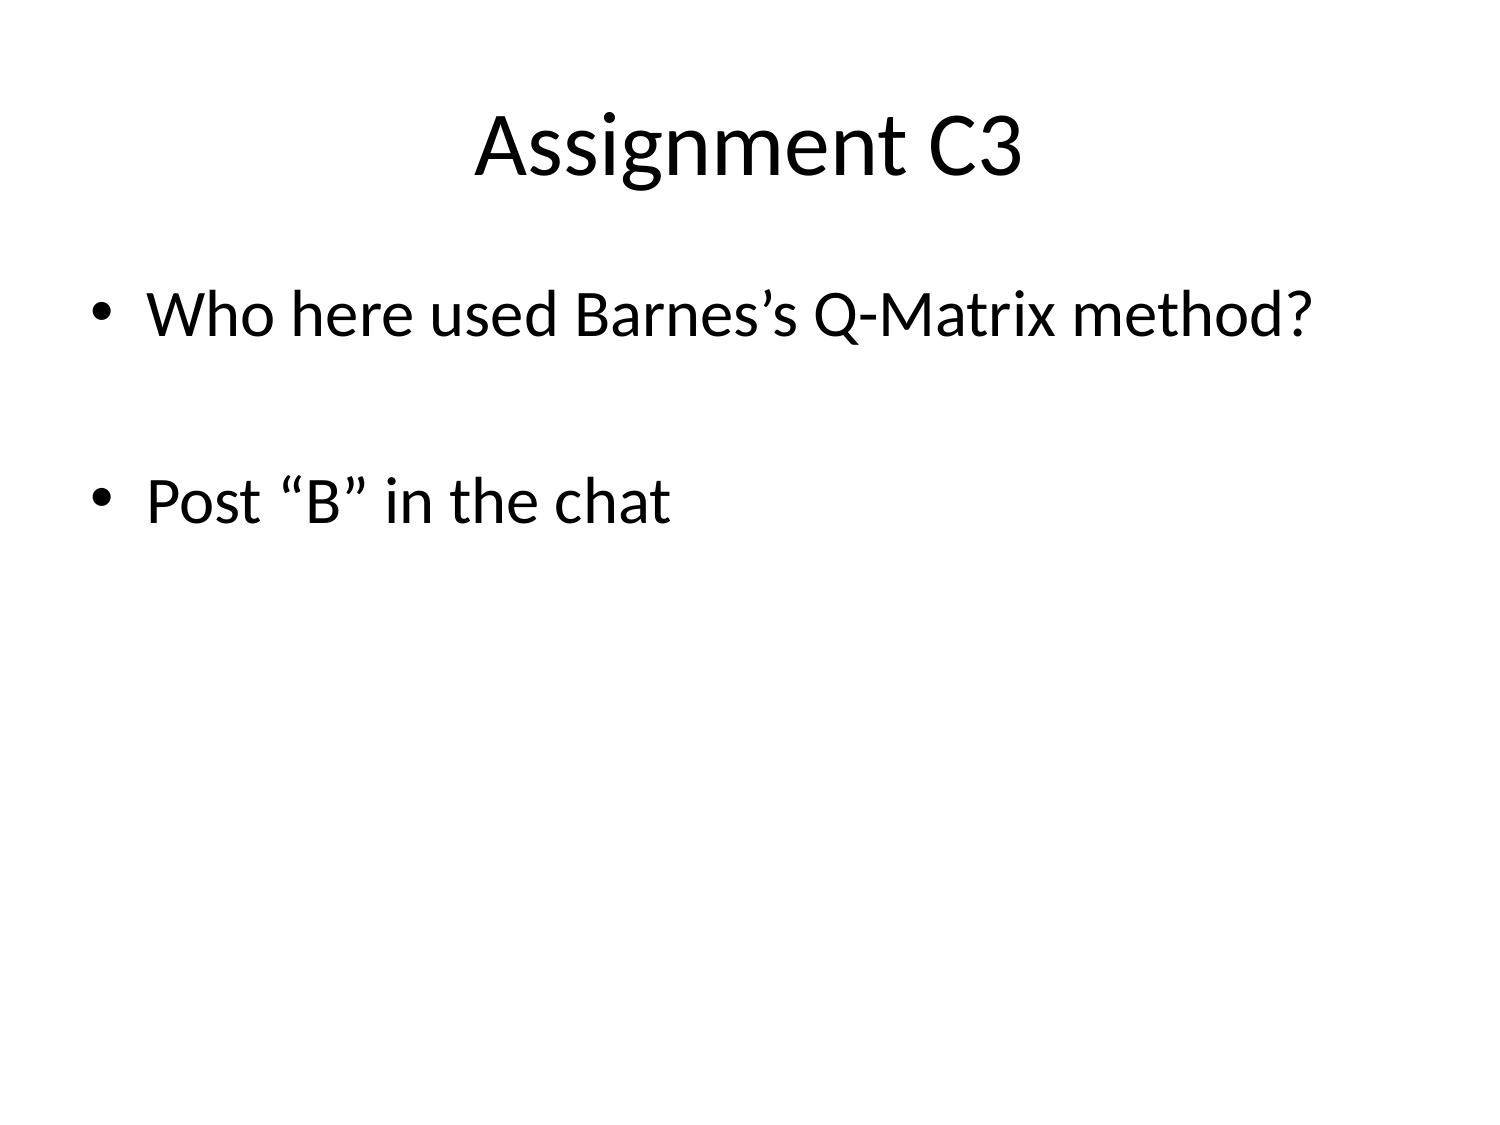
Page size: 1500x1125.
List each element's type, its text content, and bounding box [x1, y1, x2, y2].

title Assignment C3 [75, 45, 1425, 233]
list Who here used Barnes’s Q-Matrix method? Post “B” in the chat [75, 262, 1425, 1005]
